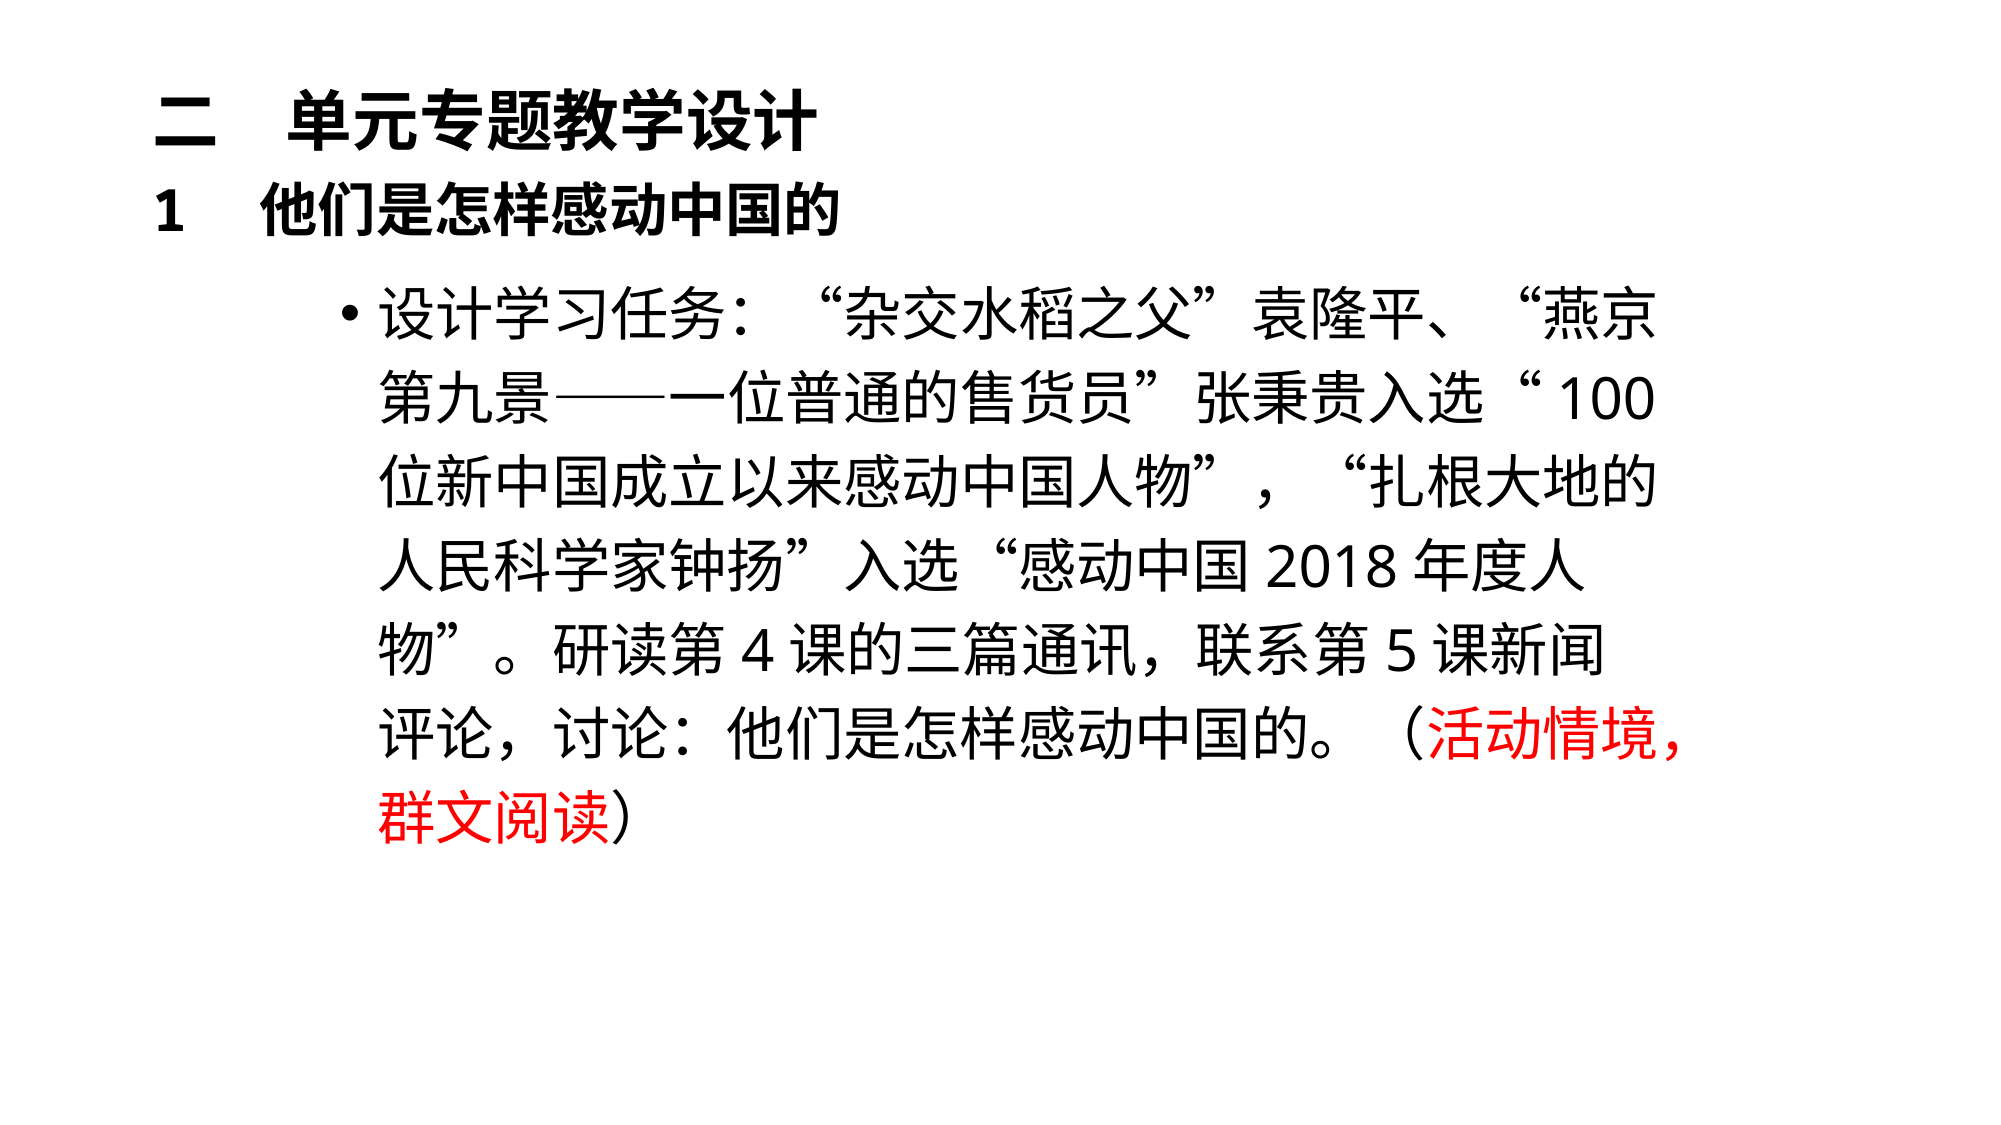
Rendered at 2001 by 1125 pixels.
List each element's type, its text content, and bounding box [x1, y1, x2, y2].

list 设计学习任务：“杂交水稻之父”袁隆平、“燕京第九景――一位普通的售货员”张秉贵入选“100位新中国成立以来感动中国人物”，“扎根大地的人民科学家钟扬”入选“感动中国2018年度人物”。研读第4课的三篇通讯，联系第5课新闻评论，讨论：他们是怎样感动中国的。（活动情境，群文阅读） [324, 255, 1675, 1059]
title 二 单元专题教学设计 1 他们是怎样感动中国的 [137, 59, 1863, 278]
